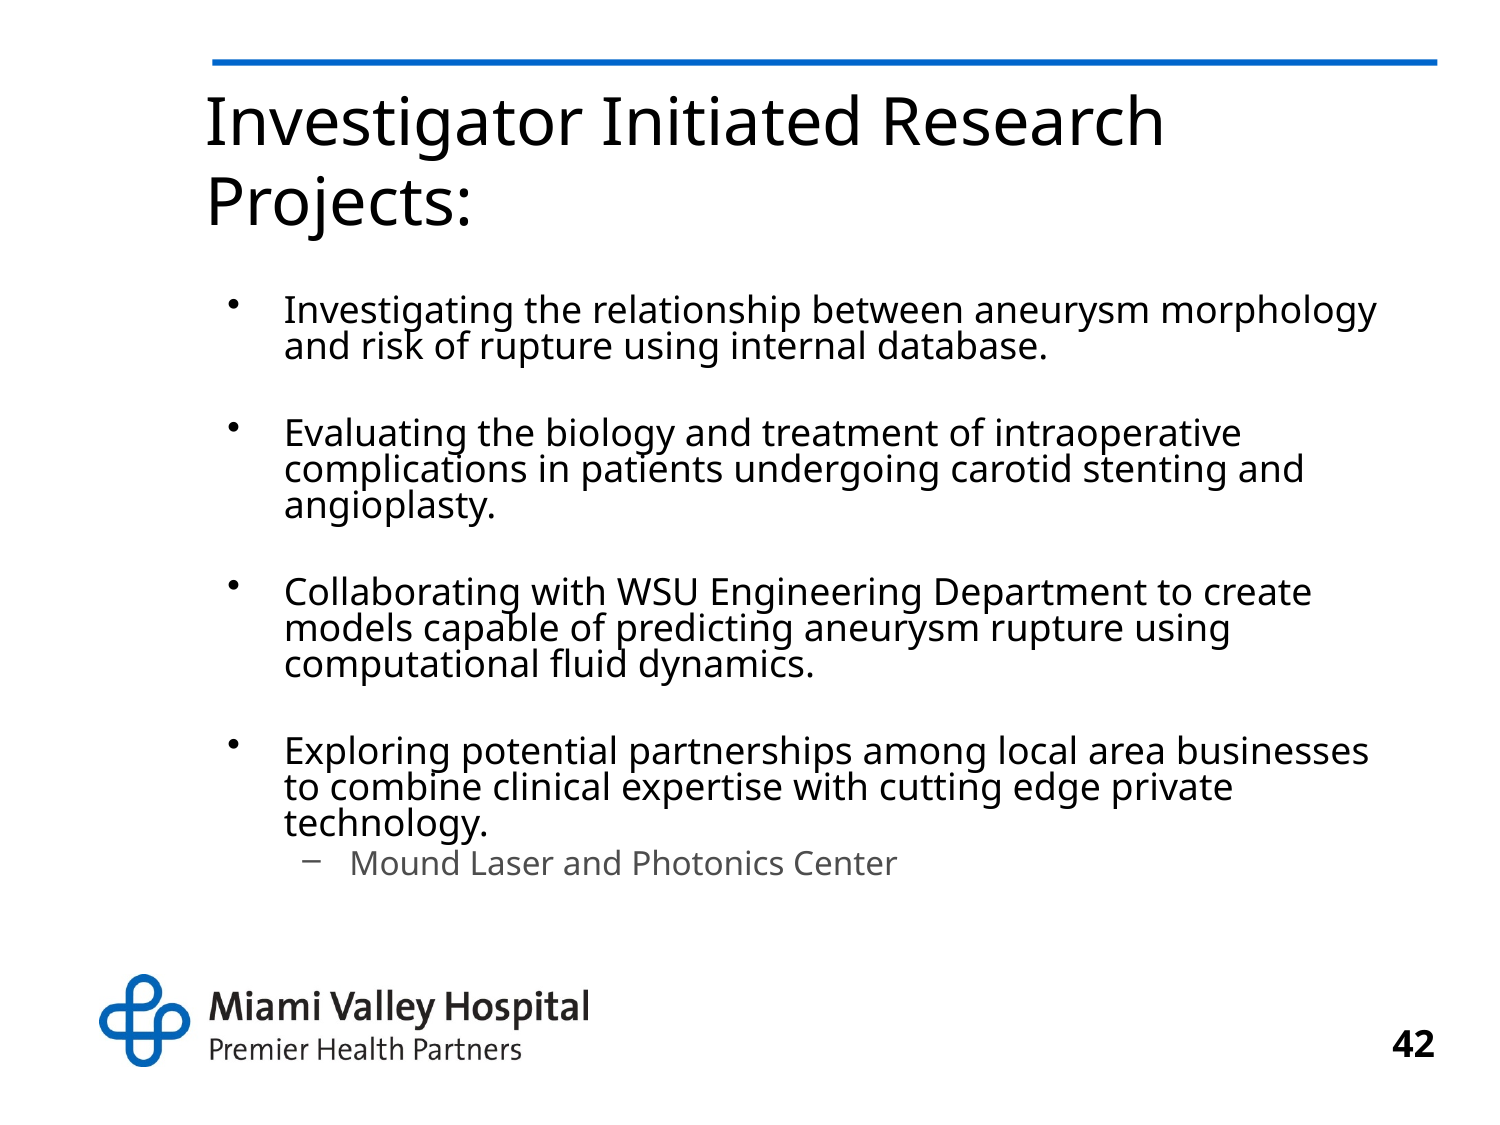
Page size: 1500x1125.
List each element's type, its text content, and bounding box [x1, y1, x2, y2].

picture [99, 974, 588, 1067]
list Investigating the relationship between aneurysm morphology and risk of rupture using internal database. Evaluating the biology and treatment of intraoperative complications in patients undergoing carotid stenting and angioplasty. Collaborating with WSU Engineering Department to create models capable of predicting aneurysm rupture using computational fluid dynamics. Exploring potential partnerships among local area businesses to combine clinical expertise with cutting edge private technology. Mound Laser and Photonics Center [212, 287, 1425, 937]
title Investigator Initiated Research Projects: [190, 65, 1460, 253]
